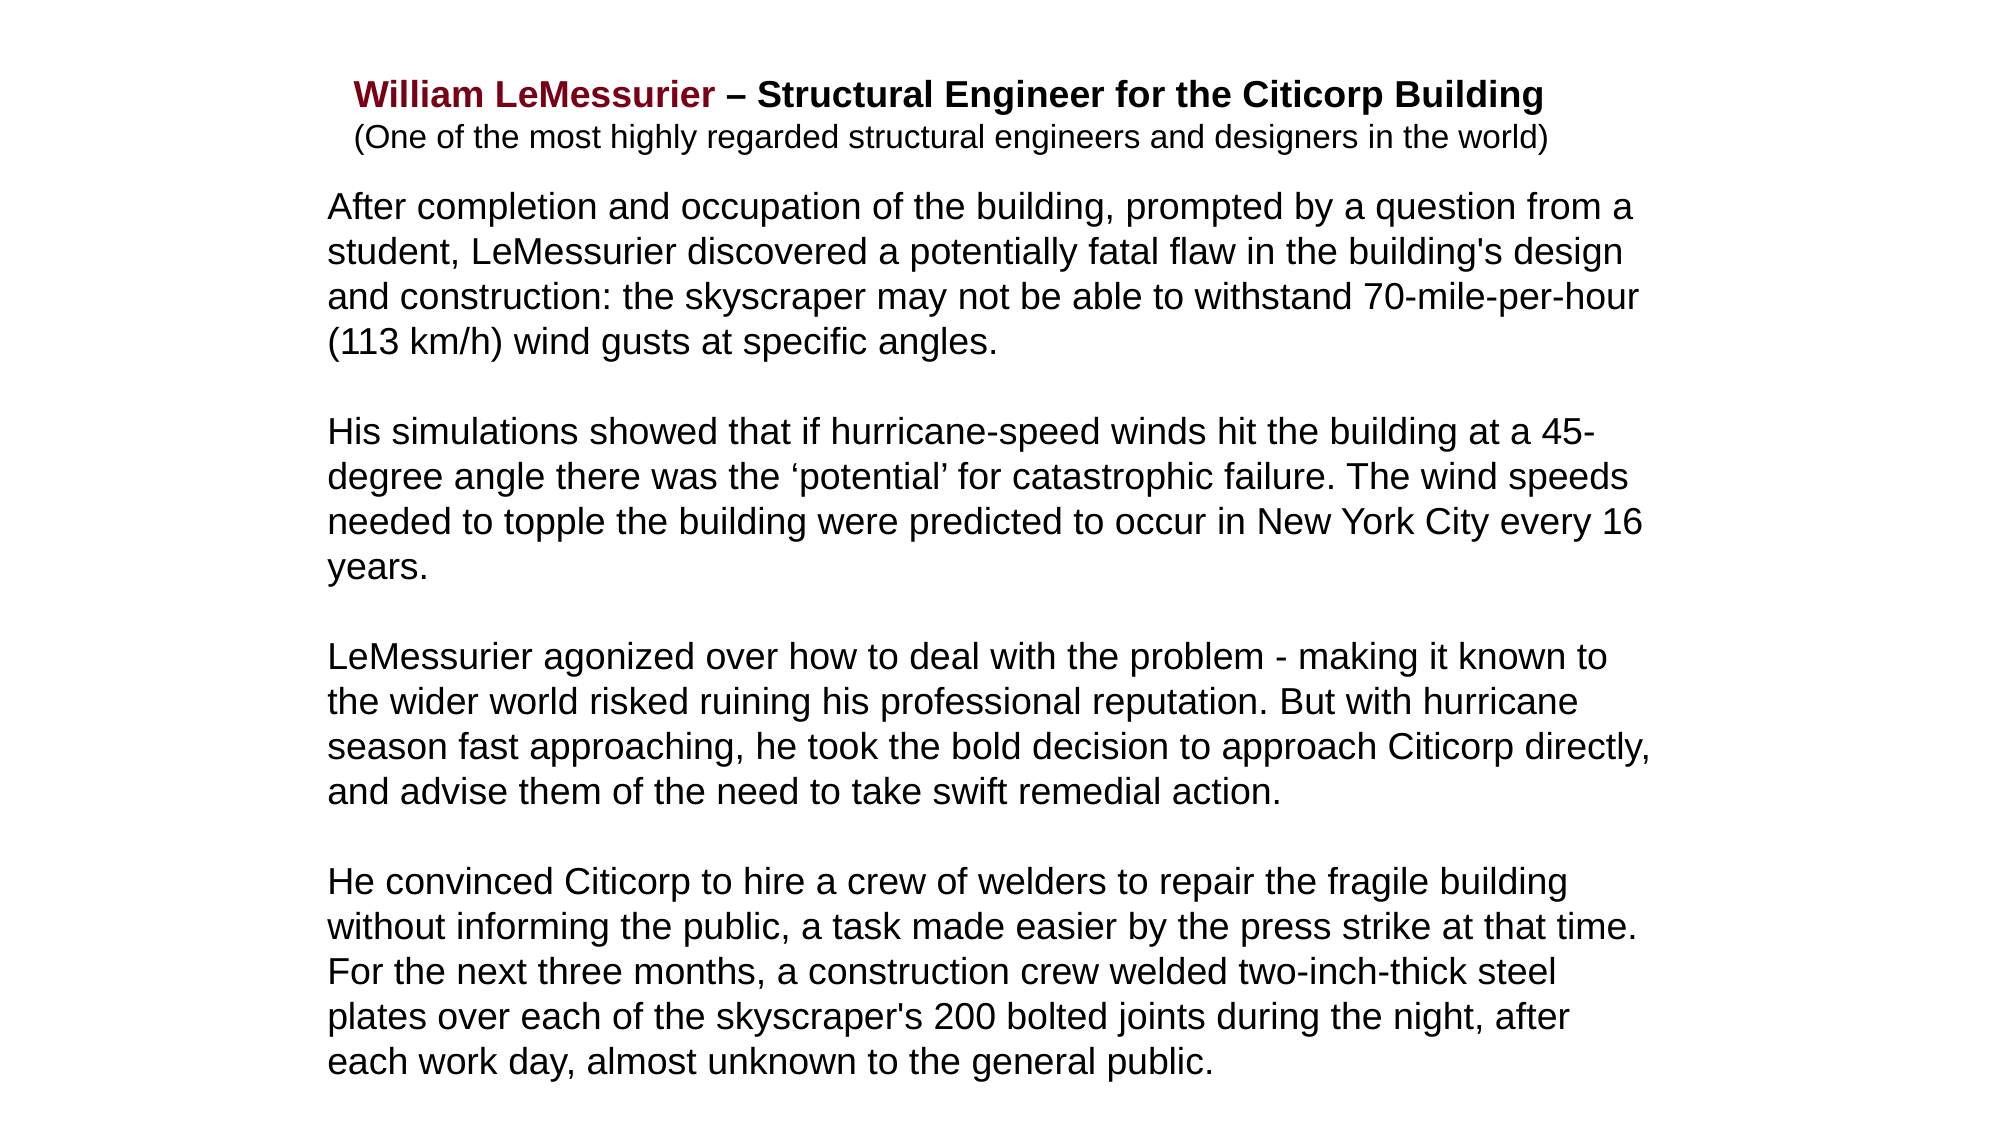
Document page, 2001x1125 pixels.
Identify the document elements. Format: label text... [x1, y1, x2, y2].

text_box After completion and occupation of the building, prompted by a question from a student, LeMessurier discovered a potentially fatal flaw in the building's design and construction: the skyscraper may not be able to withstand 70-mile-per-hour (113 km/h) wind gusts at specific angles. His simulations showed that if hurricane-speed winds hit the building at a 45-degree angle there was the ‘potential’ for catastrophic failure. The wind speeds needed to topple the building were predicted to occur in New York City every 16 years. LeMessurier agonized over how to deal with the problem - making it known to the wider world risked ruining his professional reputation. But with hurricane season fast approaching, he took the bold decision to approach Citicorp directly, and advise them of the need to take swift remedial action. He convinced Citicorp to hire a crew of welders to repair the fragile building without informing the public, a task made easier by the press strike at that time. For the next three months, a construction crew welded two-inch-thick steel plates over each of the skyscraper's 200 bolted joints during the night, after each work day, almost unknown to the general public. [312, 174, 1675, 1090]
text_box William LeMessurier – Structural Engineer for the Citicorp Building (One of the most highly regarded structural engineers and designers in the world) [338, 62, 1566, 163]
